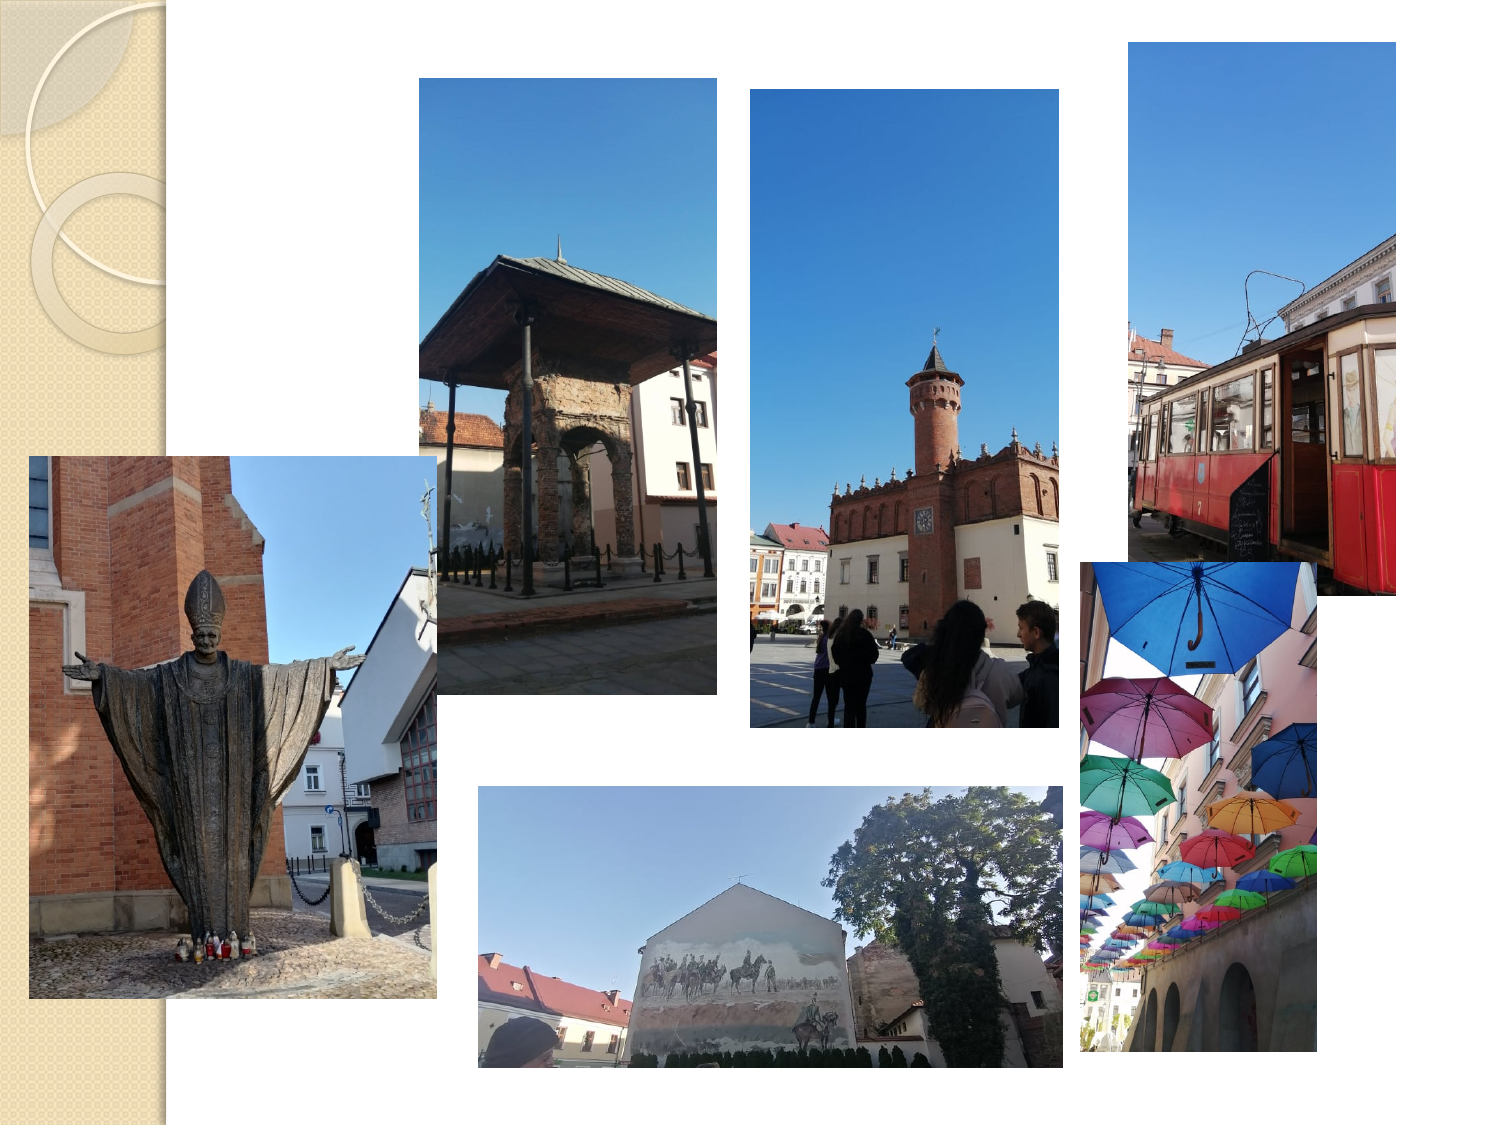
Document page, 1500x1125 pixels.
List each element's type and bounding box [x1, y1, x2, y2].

list [418, 77, 717, 695]
picture [749, 89, 1059, 729]
picture [1080, 42, 1396, 1052]
picture [477, 786, 1063, 1069]
picture [29, 455, 437, 1000]
